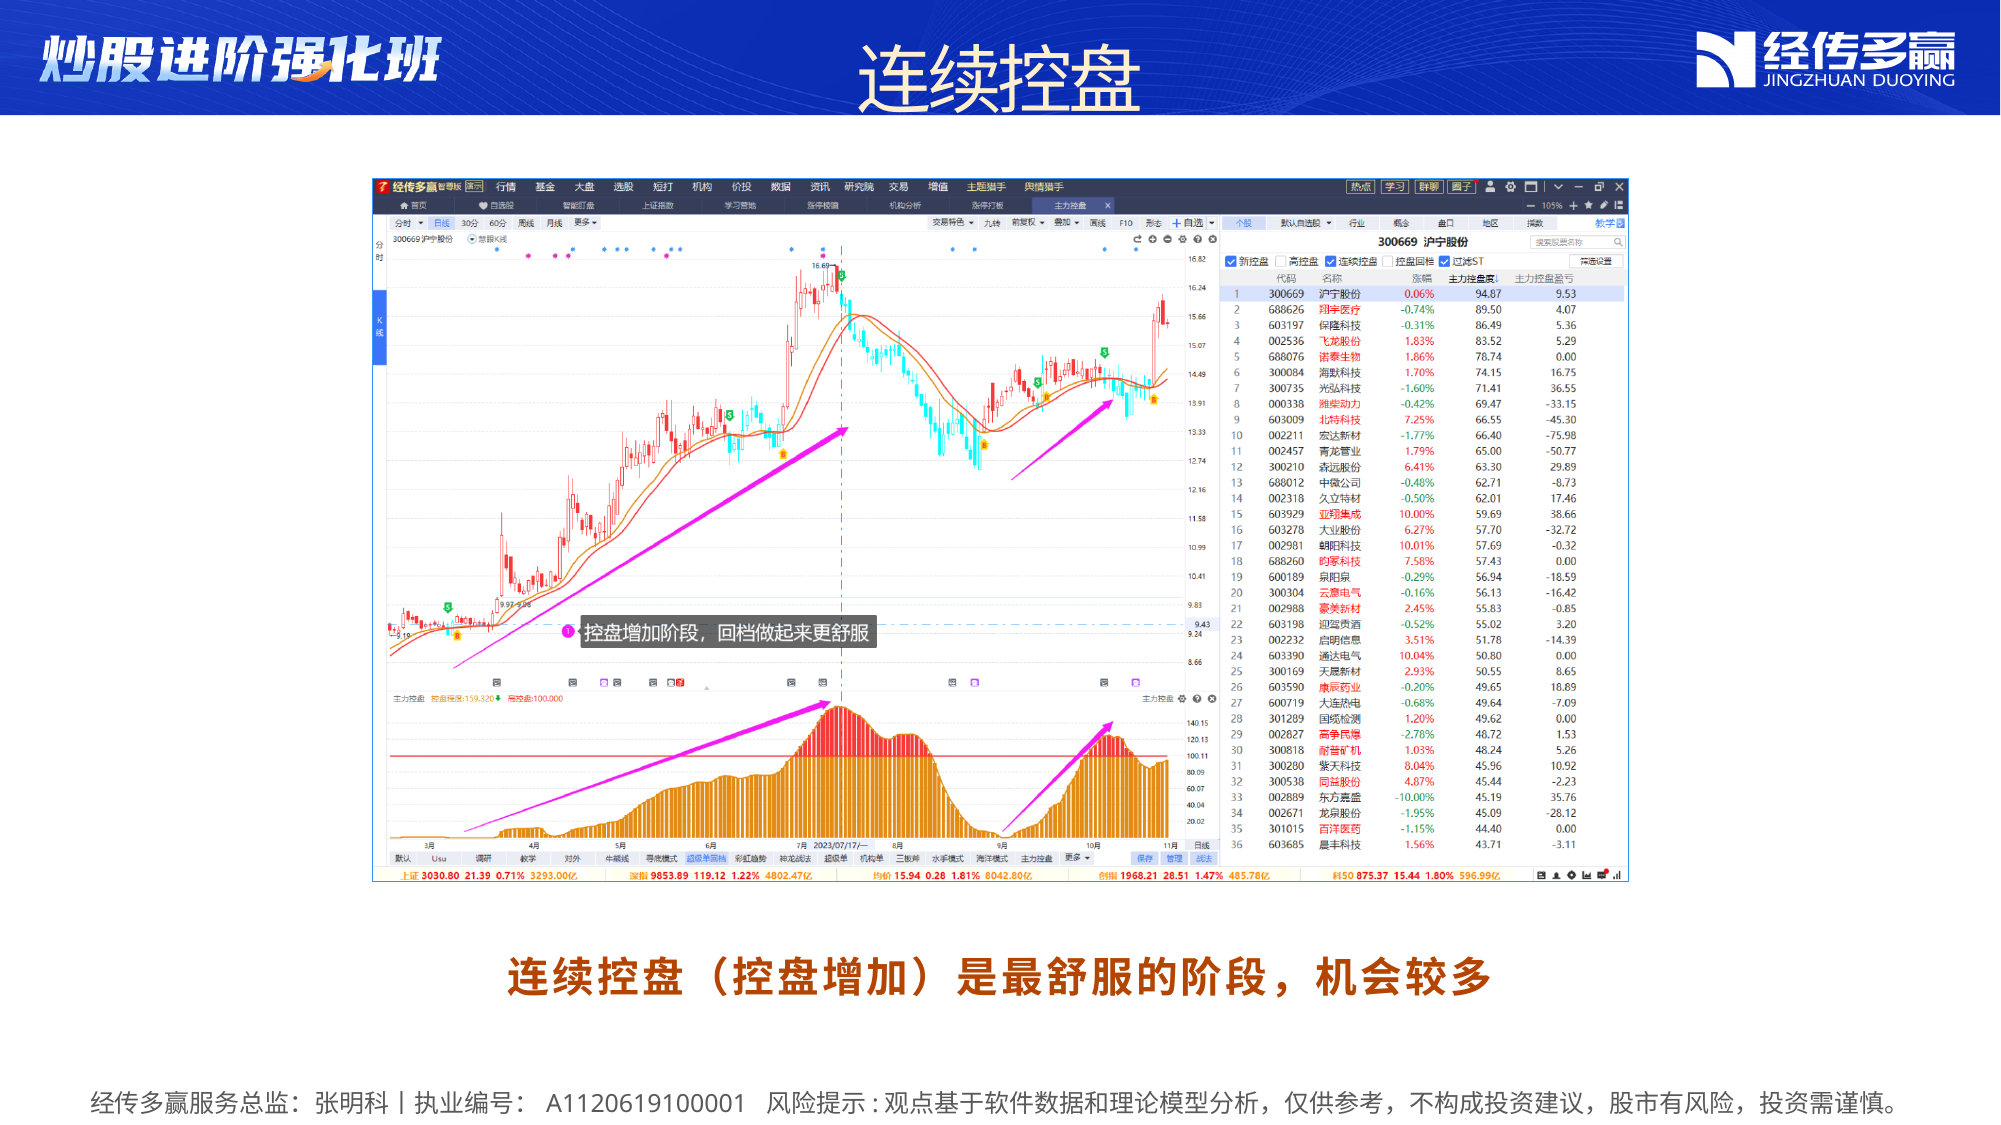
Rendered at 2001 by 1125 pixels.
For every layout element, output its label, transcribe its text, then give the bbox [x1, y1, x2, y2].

list 连续控盘（控盘增加）是最舒服的阶段，机会较多 [183, 933, 1817, 1023]
picture [0, 0, 2001, 1125]
list 连续控盘 [569, 0, 1431, 100]
